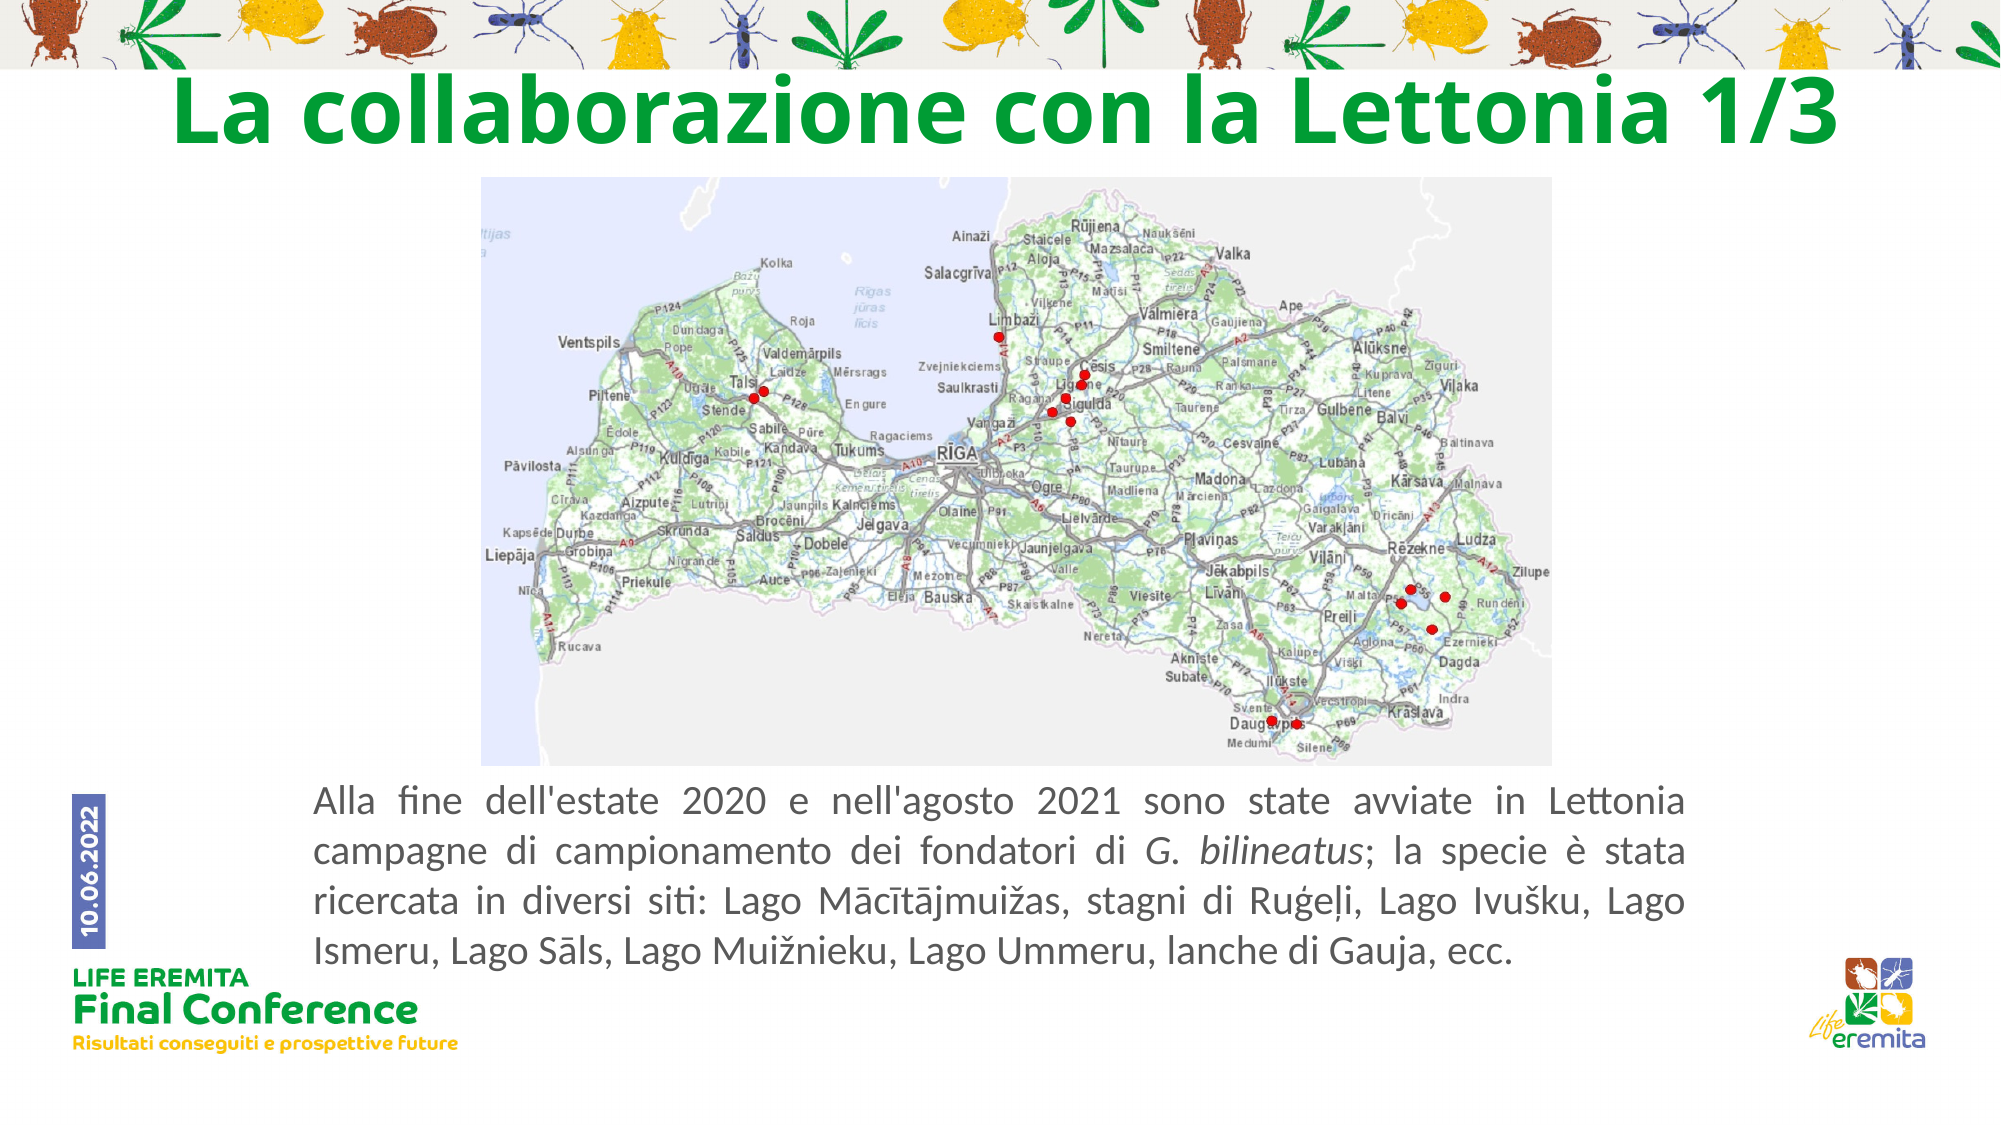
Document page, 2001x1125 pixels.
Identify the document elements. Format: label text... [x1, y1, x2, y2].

text_box Alla fine dell'estate 2020 e nell'agosto 2021 sono state avviate in Lettonia campagne di campionamento dei fondatori di G. bilineatus; la specie è stata ricercata in diversi siti: Lago Mācītājmuižas, stagni di Ruģeļi, Lago Ivušku, Lago Ismeru, Lago Sāls, Lago Muižnieku, Lago Ummeru, lanche di Gauja, ecc. [298, 765, 1702, 981]
title La collaborazione con la Lettonia 1/3 [154, 26, 1880, 202]
picture [0, 0, 2001, 1125]
